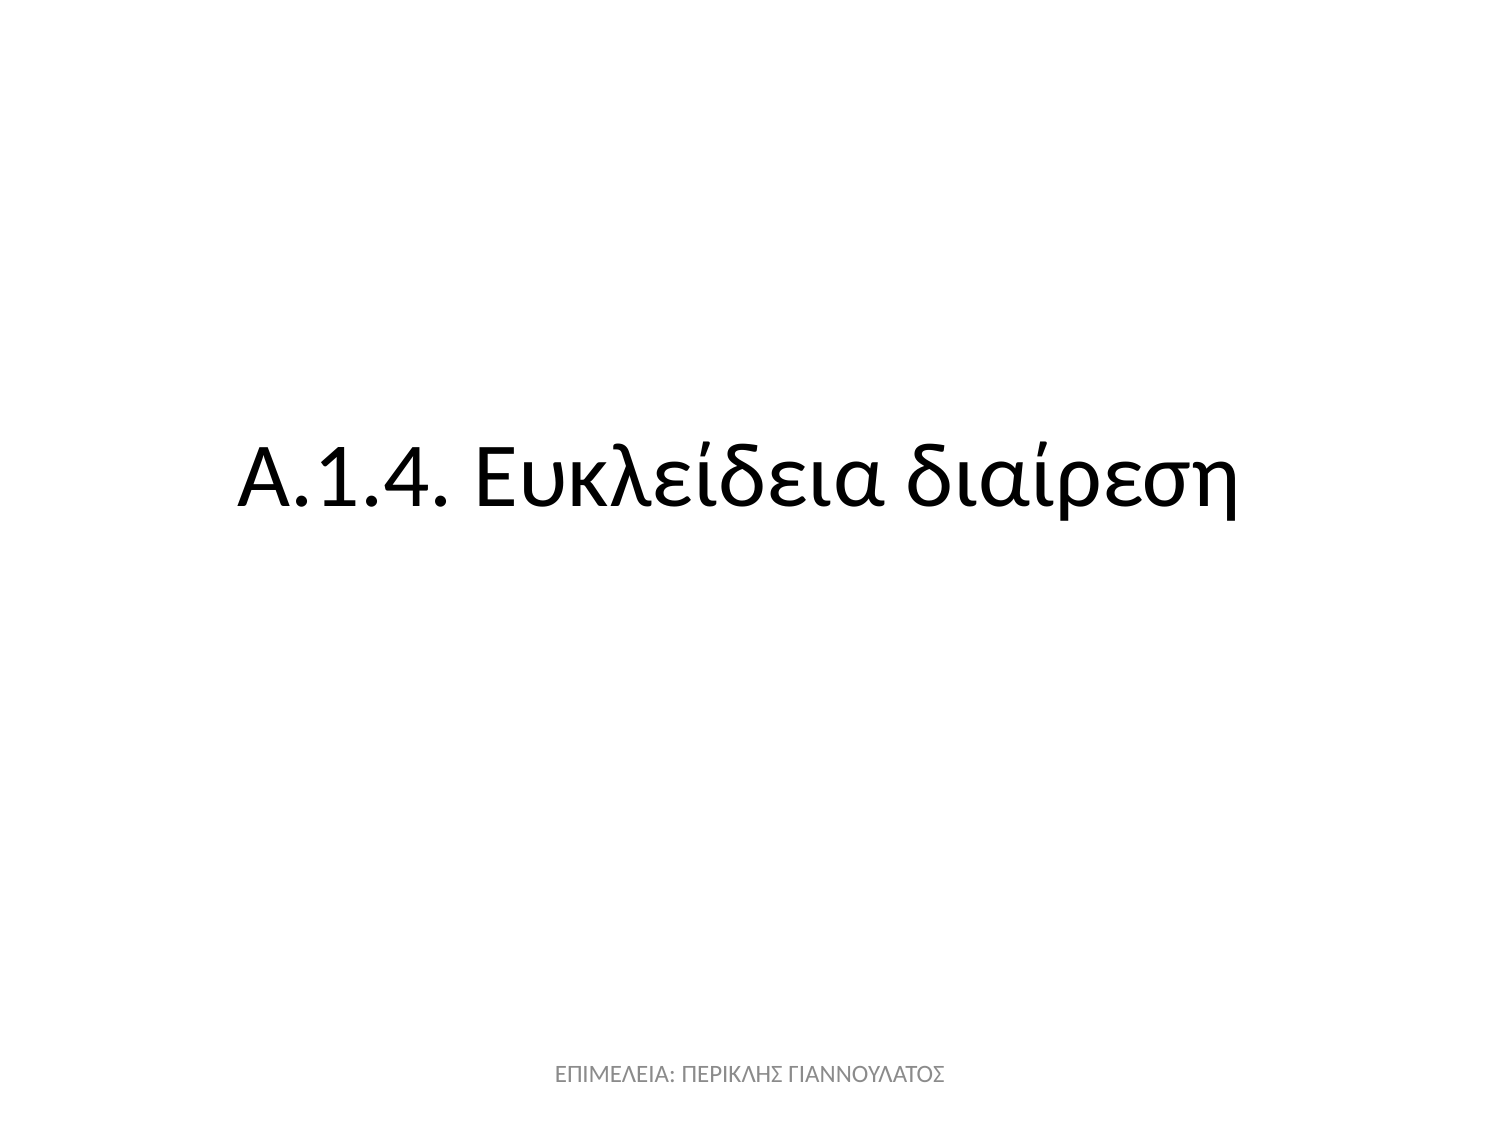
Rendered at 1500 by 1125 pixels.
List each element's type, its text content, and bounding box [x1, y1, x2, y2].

title Α.1.4. Ευκλείδεια διαίρεση [112, 349, 1388, 591]
footer ΕΠΙΜΕΛΕΙΑ: ΠΕΡΙΚΛΗΣ ΓΙΑΝΝΟΥΛΑΤΟΣ [512, 1042, 988, 1103]
